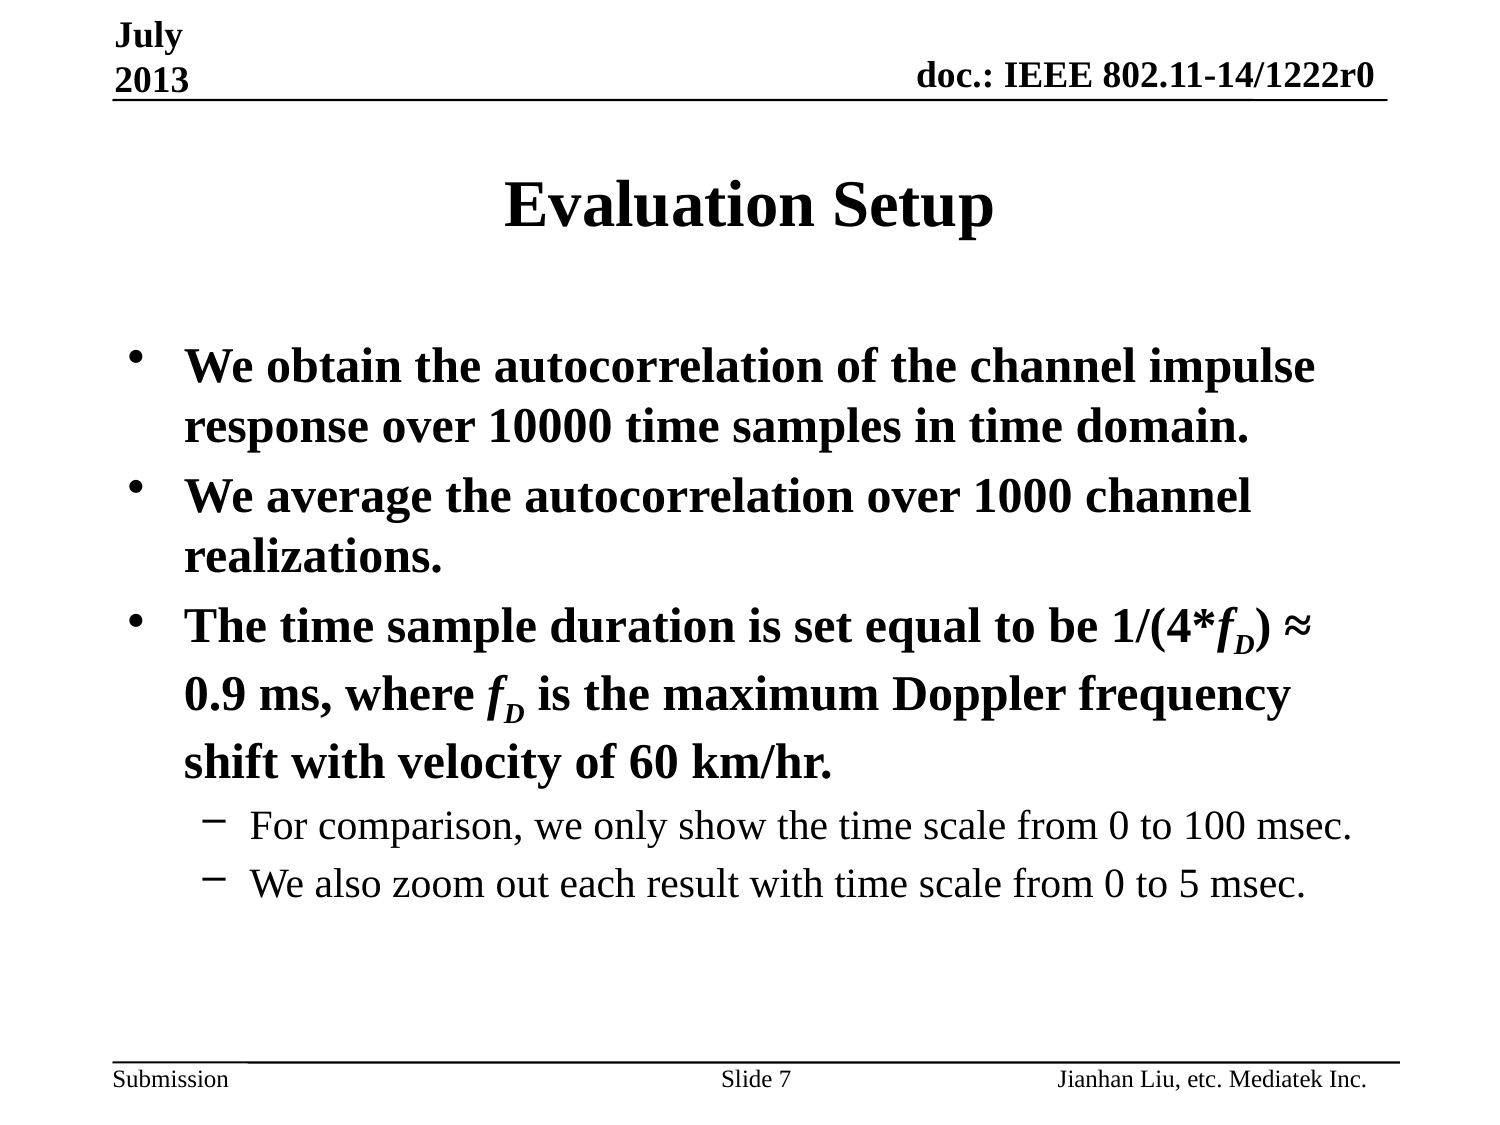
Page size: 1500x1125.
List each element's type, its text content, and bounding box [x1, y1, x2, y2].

list We obtain the autocorrelation of the channel impulse response over 10000 time samples in time domain. We average the autocorrelation over 1000 channel realizations. The time sample duration is set equal to be 1/(4*fD) ≈ 0.9 ms, where fD is the maximum Doppler frequency shift with velocity of 60 km/hr. For comparison, we only show the time scale from 0 to 100 msec. We also zoom out each result with time scale from 0 to 5 msec. [112, 324, 1388, 1001]
slide_number Slide 7 [712, 1061, 800, 1093]
title Evaluation Setup [112, 112, 1388, 288]
footer Jianhan Liu, etc. Mediatek Inc. [1042, 1055, 1406, 1113]
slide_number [114, 54, 259, 101]
